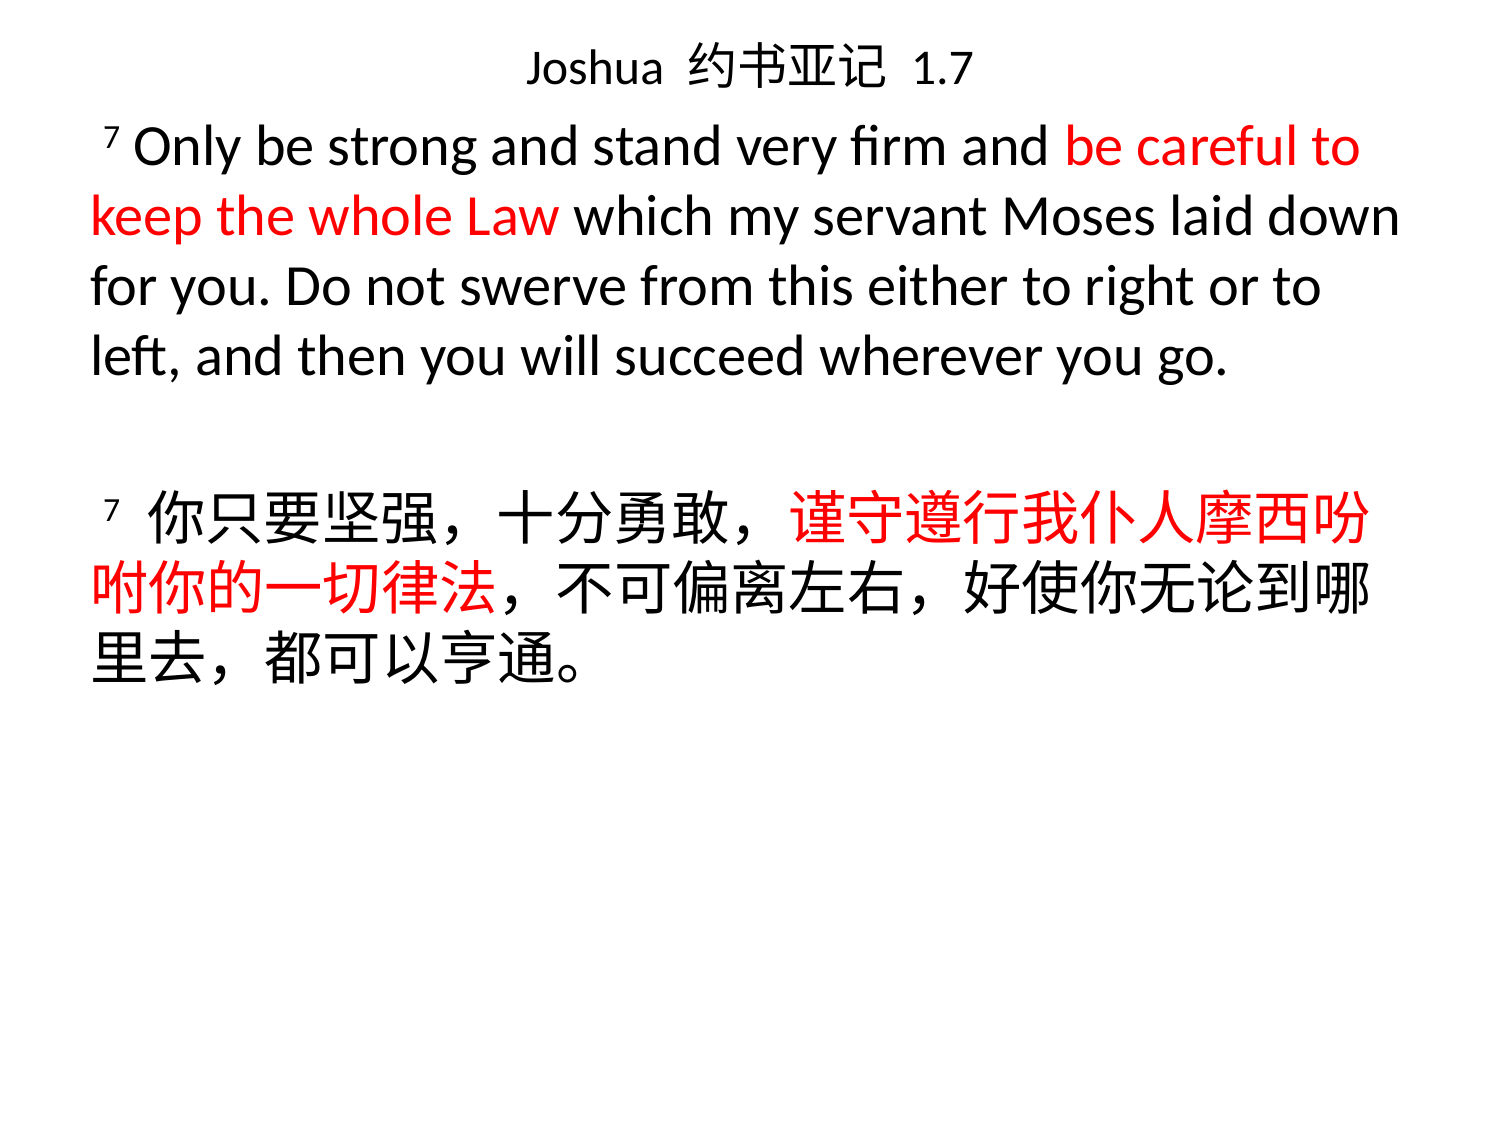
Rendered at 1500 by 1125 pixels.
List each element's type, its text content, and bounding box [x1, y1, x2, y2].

title Joshua 约书亚记 1.7 [74, 12, 1426, 99]
list 7 Only be strong and stand very firm and be careful to keep the whole Law which my servant Moses laid down for you. Do not swerve from this either to right or to left, and then you will succeed wherever you go. 7 你只要坚强，十分勇敢，谨守遵行我仆人摩西吩咐你的一切律法，不可偏离左右，好使你无论到哪里去，都可以亨通。 [74, 99, 1426, 931]
